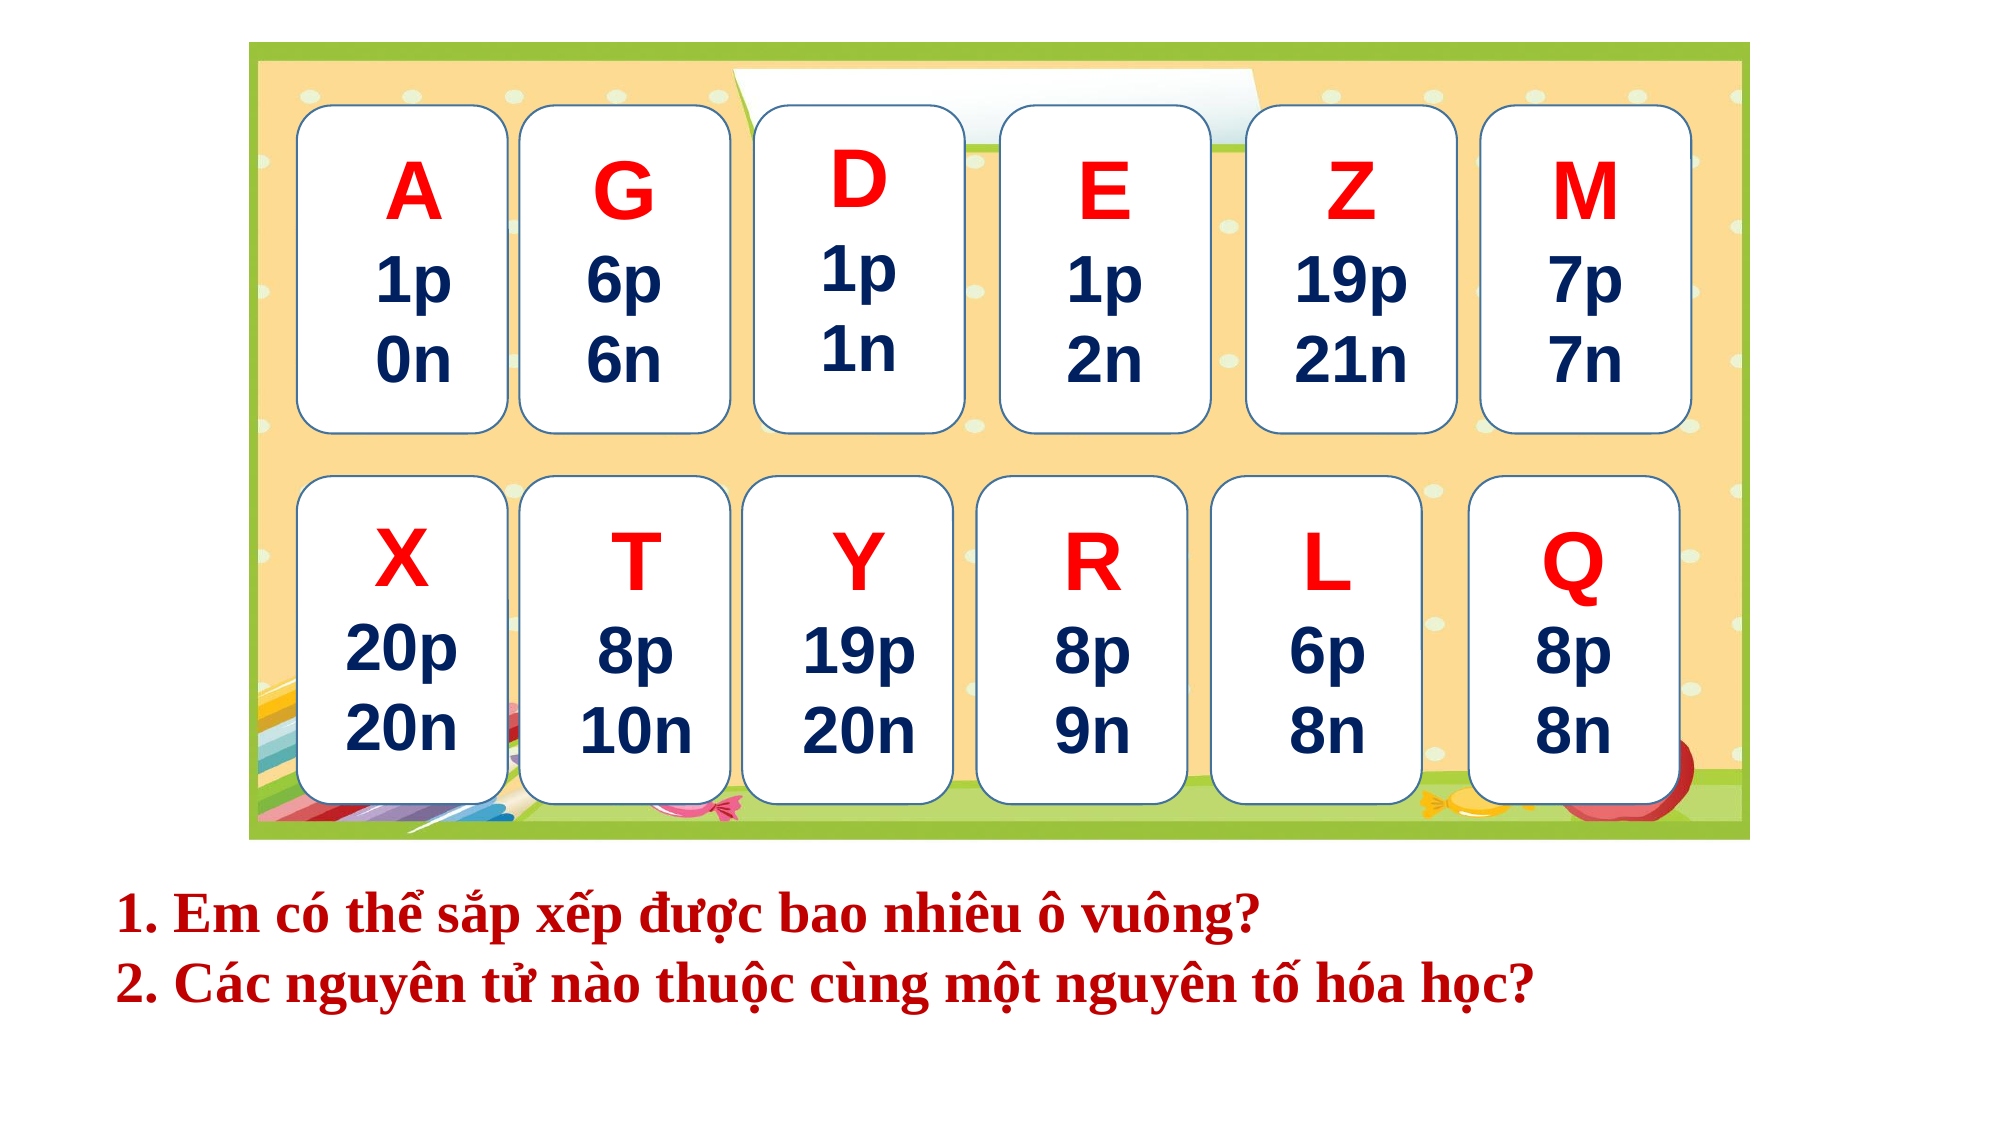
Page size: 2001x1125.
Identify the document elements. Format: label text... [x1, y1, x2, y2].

picture [249, 42, 1750, 843]
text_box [296, 105, 508, 434]
text_box 1. Em có thể sắp xếp được bao nhiêu ô vuông? 2. Các nguyên tử nào thuộc cùng một nguyên tố hóa học? [100, 866, 1923, 1022]
